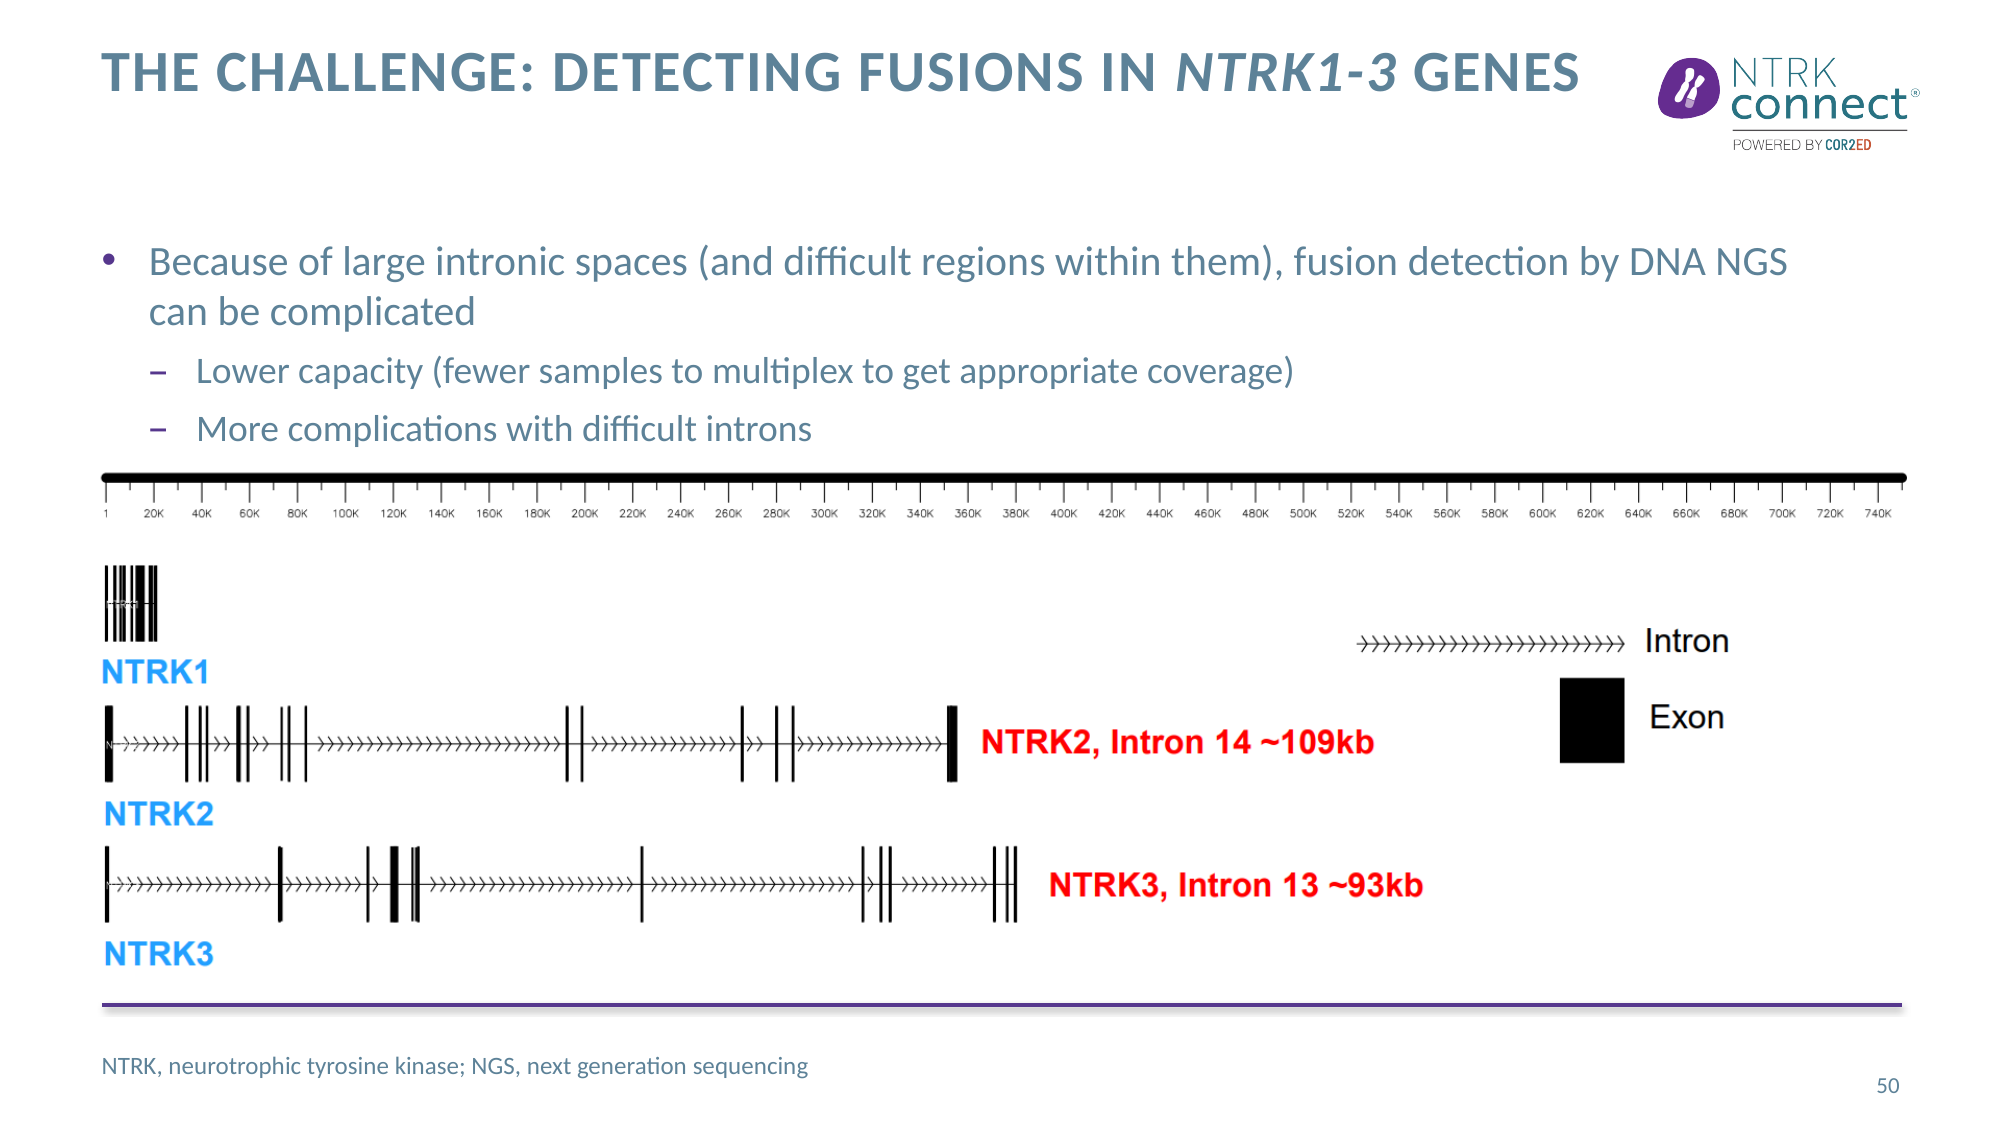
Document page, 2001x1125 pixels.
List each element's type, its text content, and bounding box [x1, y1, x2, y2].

picture [1792, 44, 1933, 163]
title The challenge: Detecting fusions in NTRK1-3 genes [101, 40, 1792, 173]
picture [81, 455, 1932, 979]
slide_number 50 [1771, 1054, 1900, 1115]
list NTRK, neurotrophic tyrosine kinase; NGS, next generation sequencing [101, 1035, 1772, 1095]
list Because of large intronic spaces (and difficult regions within them), fusion detection by DNA NGS can be complicated Lower capacity (fewer samples to multiplex to get appropriate coverage) More complications with difficult introns [101, 233, 1901, 455]
